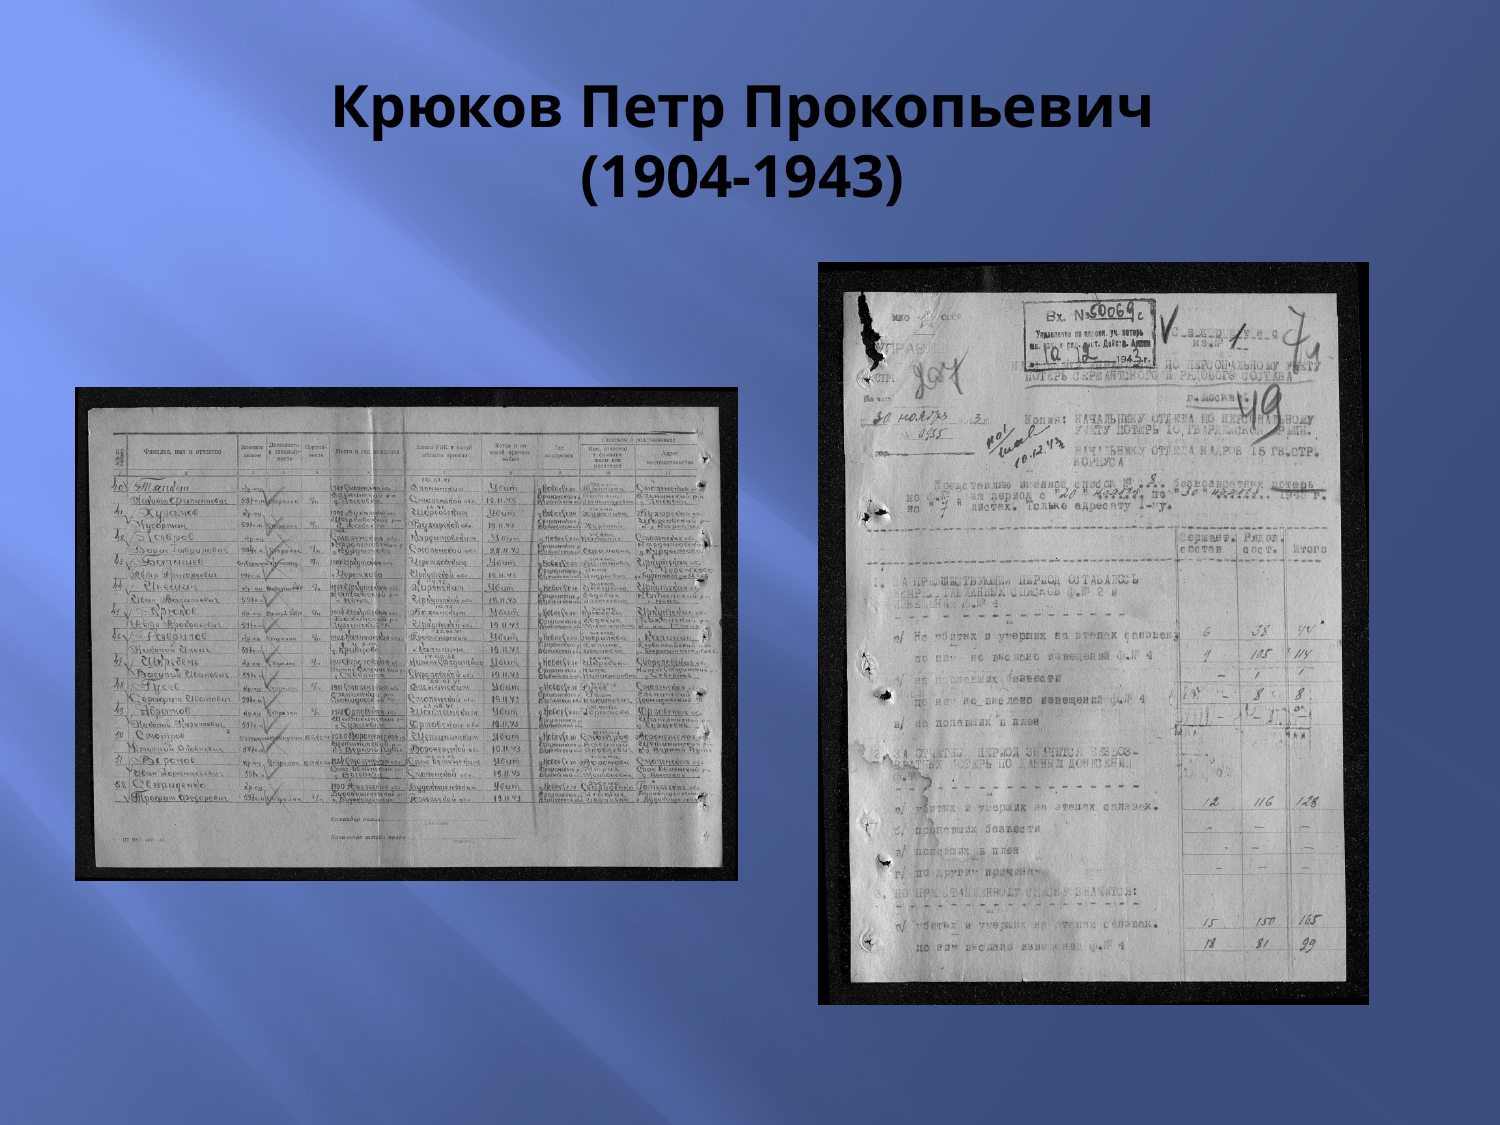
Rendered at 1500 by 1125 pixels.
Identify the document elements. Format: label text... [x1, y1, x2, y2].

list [74, 387, 738, 881]
title Крюков Петр Прокопьевич (1904-1943) [75, 45, 1425, 233]
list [818, 262, 1370, 1006]
